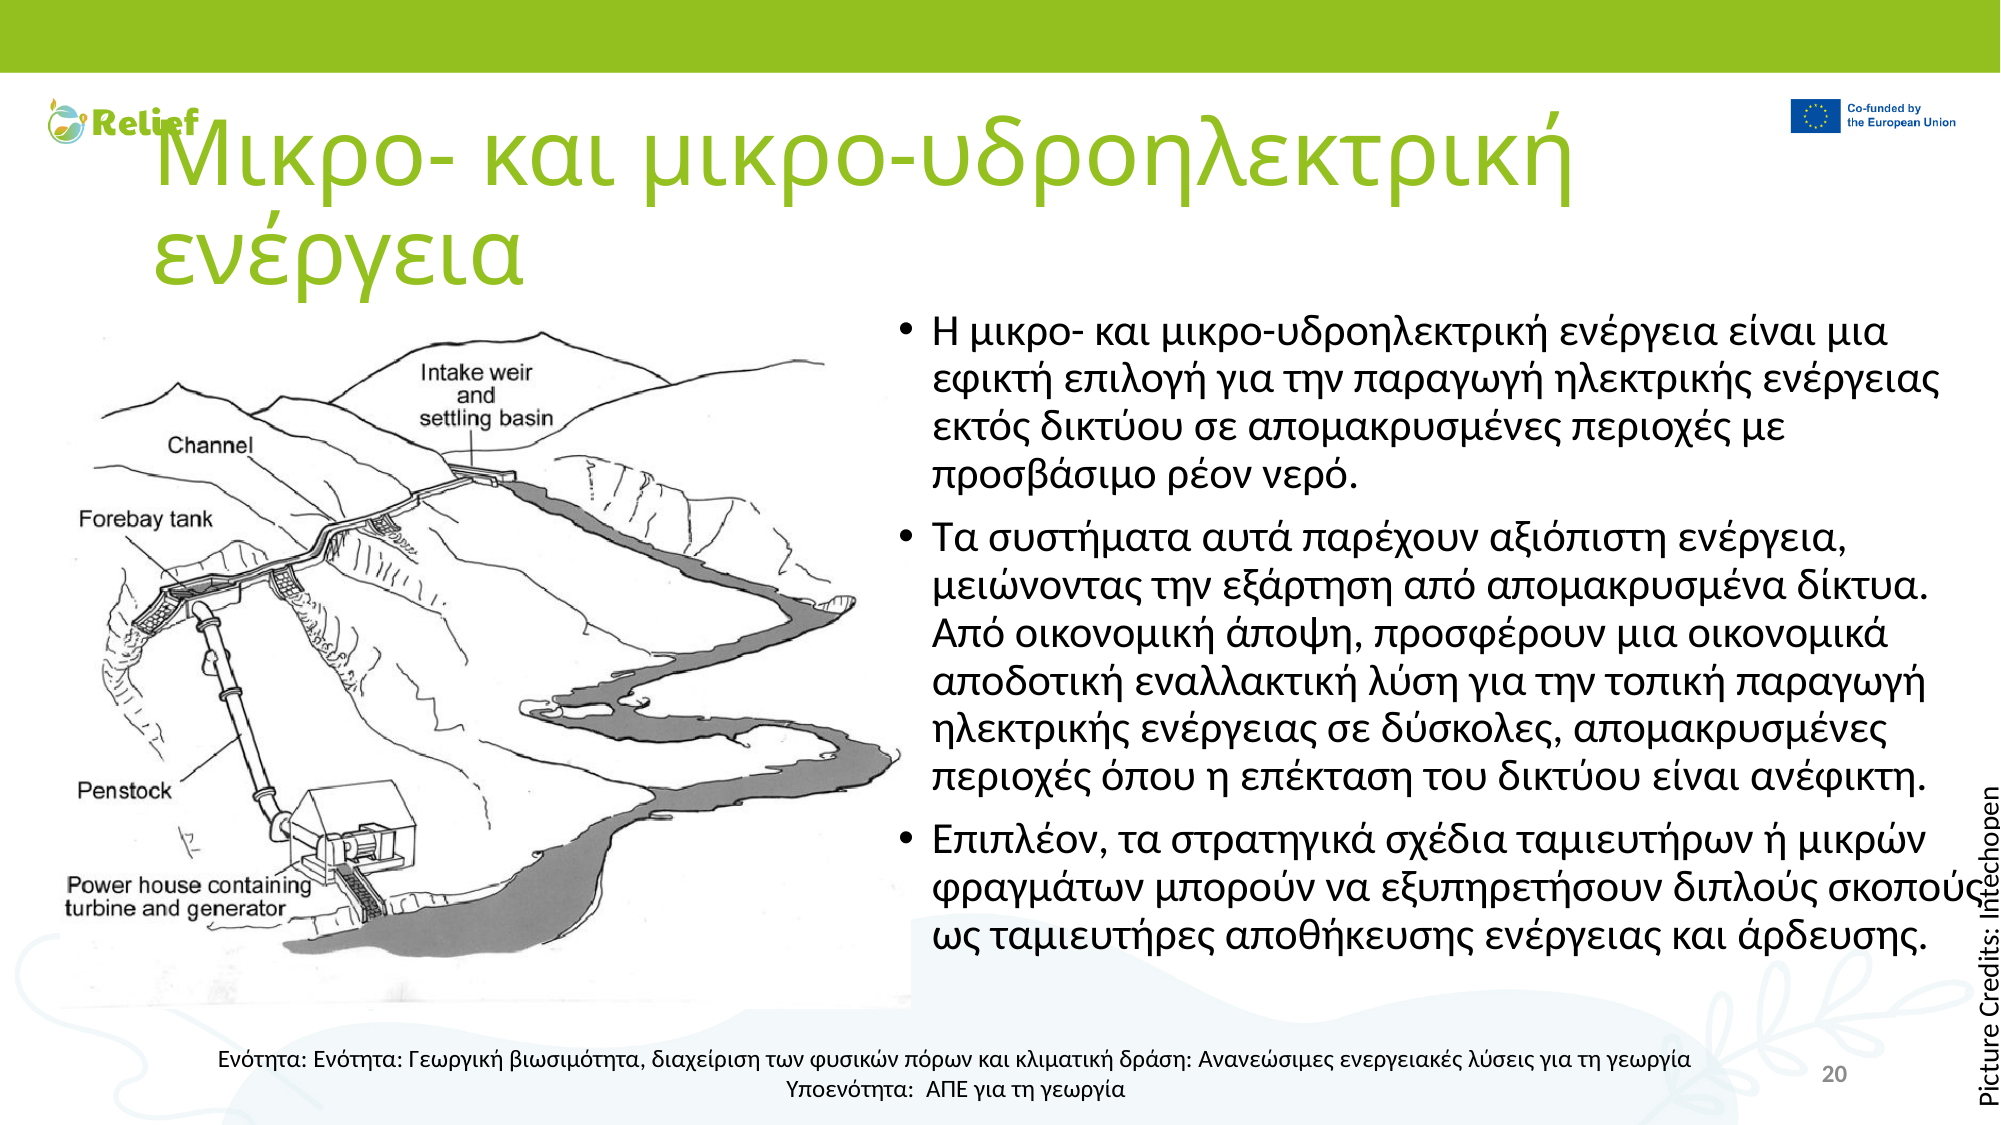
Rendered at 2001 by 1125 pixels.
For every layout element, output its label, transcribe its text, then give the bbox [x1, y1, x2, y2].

picture [0, 0, 2001, 1125]
text_box Picture Credits: Intechopen [1961, 771, 2000, 1123]
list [60, 303, 911, 1009]
title Μικρο- και μικρο-υδροηλεκτρική ενέργεια [137, 133, 1863, 278]
footer Ενότητα: Ενότητα: Γεωργική βιωσιμότητα, διαχείριση των φυσικών πόρων και κλιματική δράση: Ανανεώσιμες ενεργειακές λύσεις για τη γεωργία Υποενότητα: ΑΠΕ για τη γεωργία [137, 1023, 1775, 1122]
slide_number 20 [1787, 1042, 1863, 1103]
list Η μικρο- και μικρο-υδροηλεκτρική ενέργεια είναι μια εφικτή επιλογή για την παραγωγή ηλεκτρικής ενέργειας εκτός δικτύου σε απομακρυσμένες περιοχές με προσβάσιμο ρέον νερό. Τα συστήματα αυτά παρέχουν αξιόπιστη ενέργεια, μειώνοντας την εξάρτηση από απομακρυσμένα δίκτυα. Από οικονομική άποψη, προσφέρουν μια οικονομικά αποδοτική εναλλακτική λύση για την τοπική παραγωγή ηλεκτρικής ενέργειας σε δύσκολες, απομακρυσμένες περιοχές όπου η επέκταση του δικτύου είναι ανέφικτη. Επιπλέον, τα στρατηγικά σχέδια ταμιευτήρων ή μικρών φραγμάτων μπορούν να εξυπηρετήσουν διπλούς σκοπούς ως ταμιευτήρες αποθήκευσης ενέργειας και άρδευσης. [883, 299, 2000, 1014]
